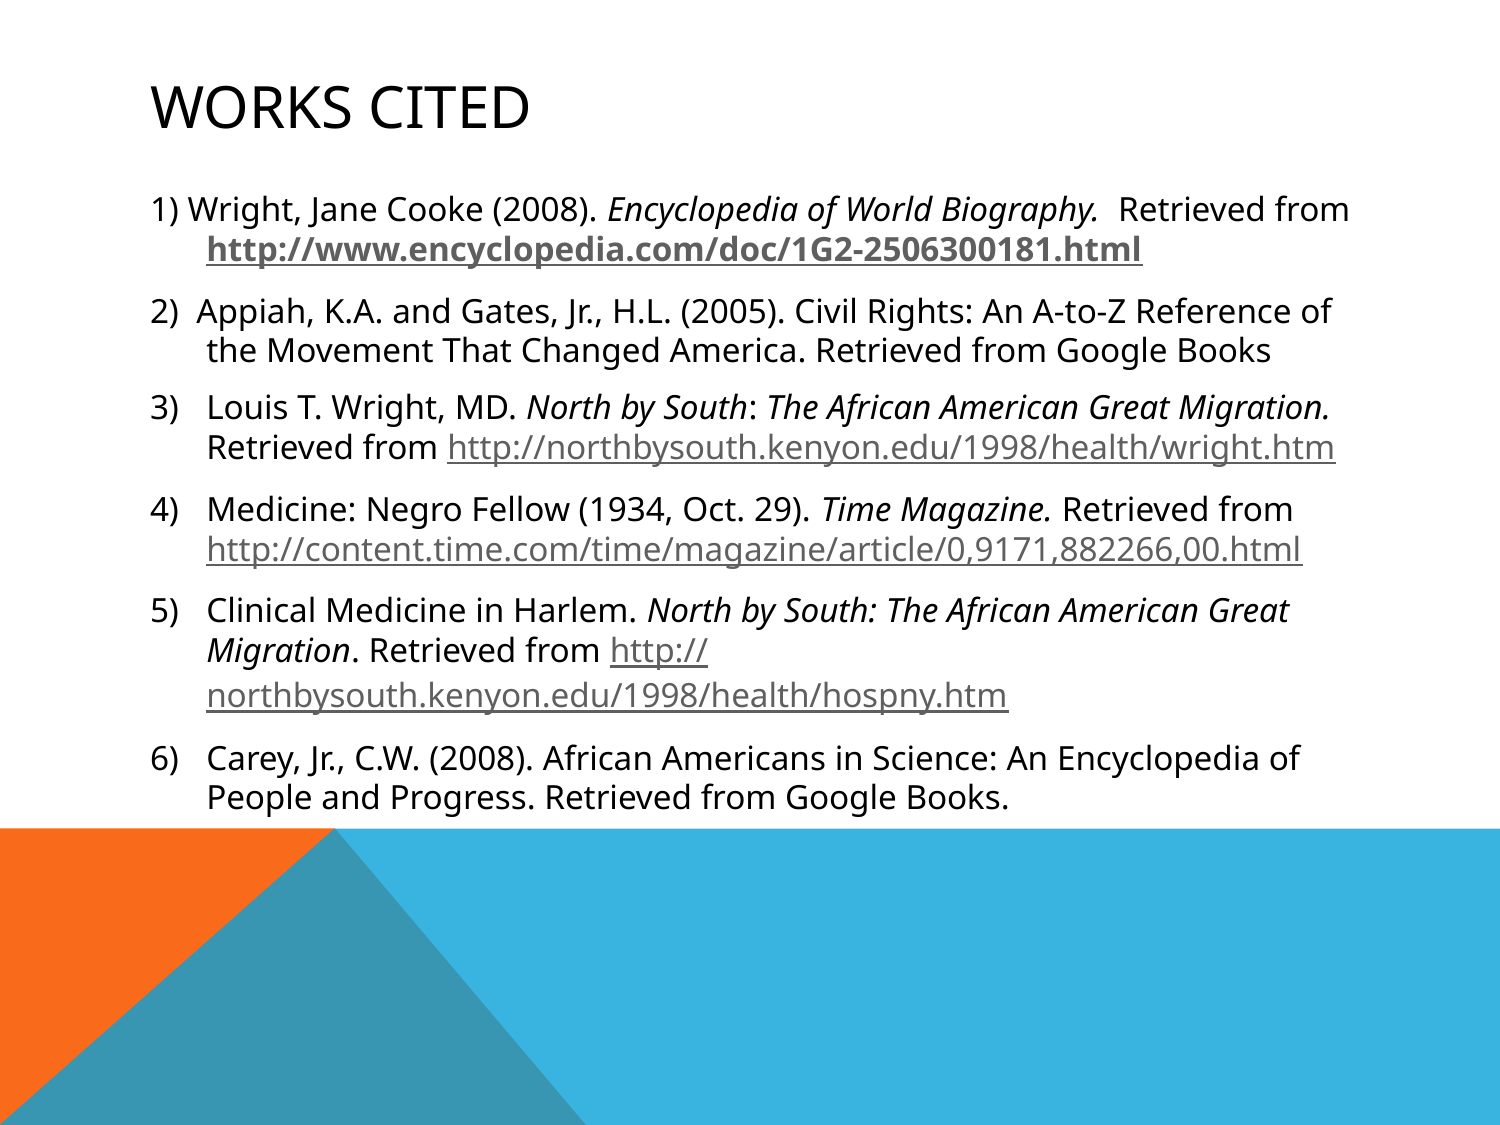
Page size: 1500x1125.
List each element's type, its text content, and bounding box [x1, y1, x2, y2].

list 1) Wright, Jane Cooke (2008). Encyclopedia of World Biography. Retrieved from http://www.encyclopedia.com/doc/1G2-2506300181.html 2) Appiah, K.A. and Gates, Jr., H.L. (2005). Civil Rights: An A-to-Z Reference of the Movement That Changed America. Retrieved from Google Books Louis T. Wright, MD. North by South: The African American Great Migration. Retrieved from http://northbysouth.kenyon.edu/1998/health/wright.htm Medicine: Negro Fellow (1934, Oct. 29). Time Magazine. Retrieved from http://content.time.com/time/magazine/article/0,9171,882266,00.html Clinical Medicine in Harlem. North by South: The African American Great Migration. Retrieved from http://northbysouth.kenyon.edu/1998/health/hospny.htm Carey, Jr., C.W. (2008). African Americans in Science: An Encyclopedia of People and Progress. Retrieved from Google Books. [135, 180, 1375, 825]
title Works Cited [135, 60, 1369, 150]
